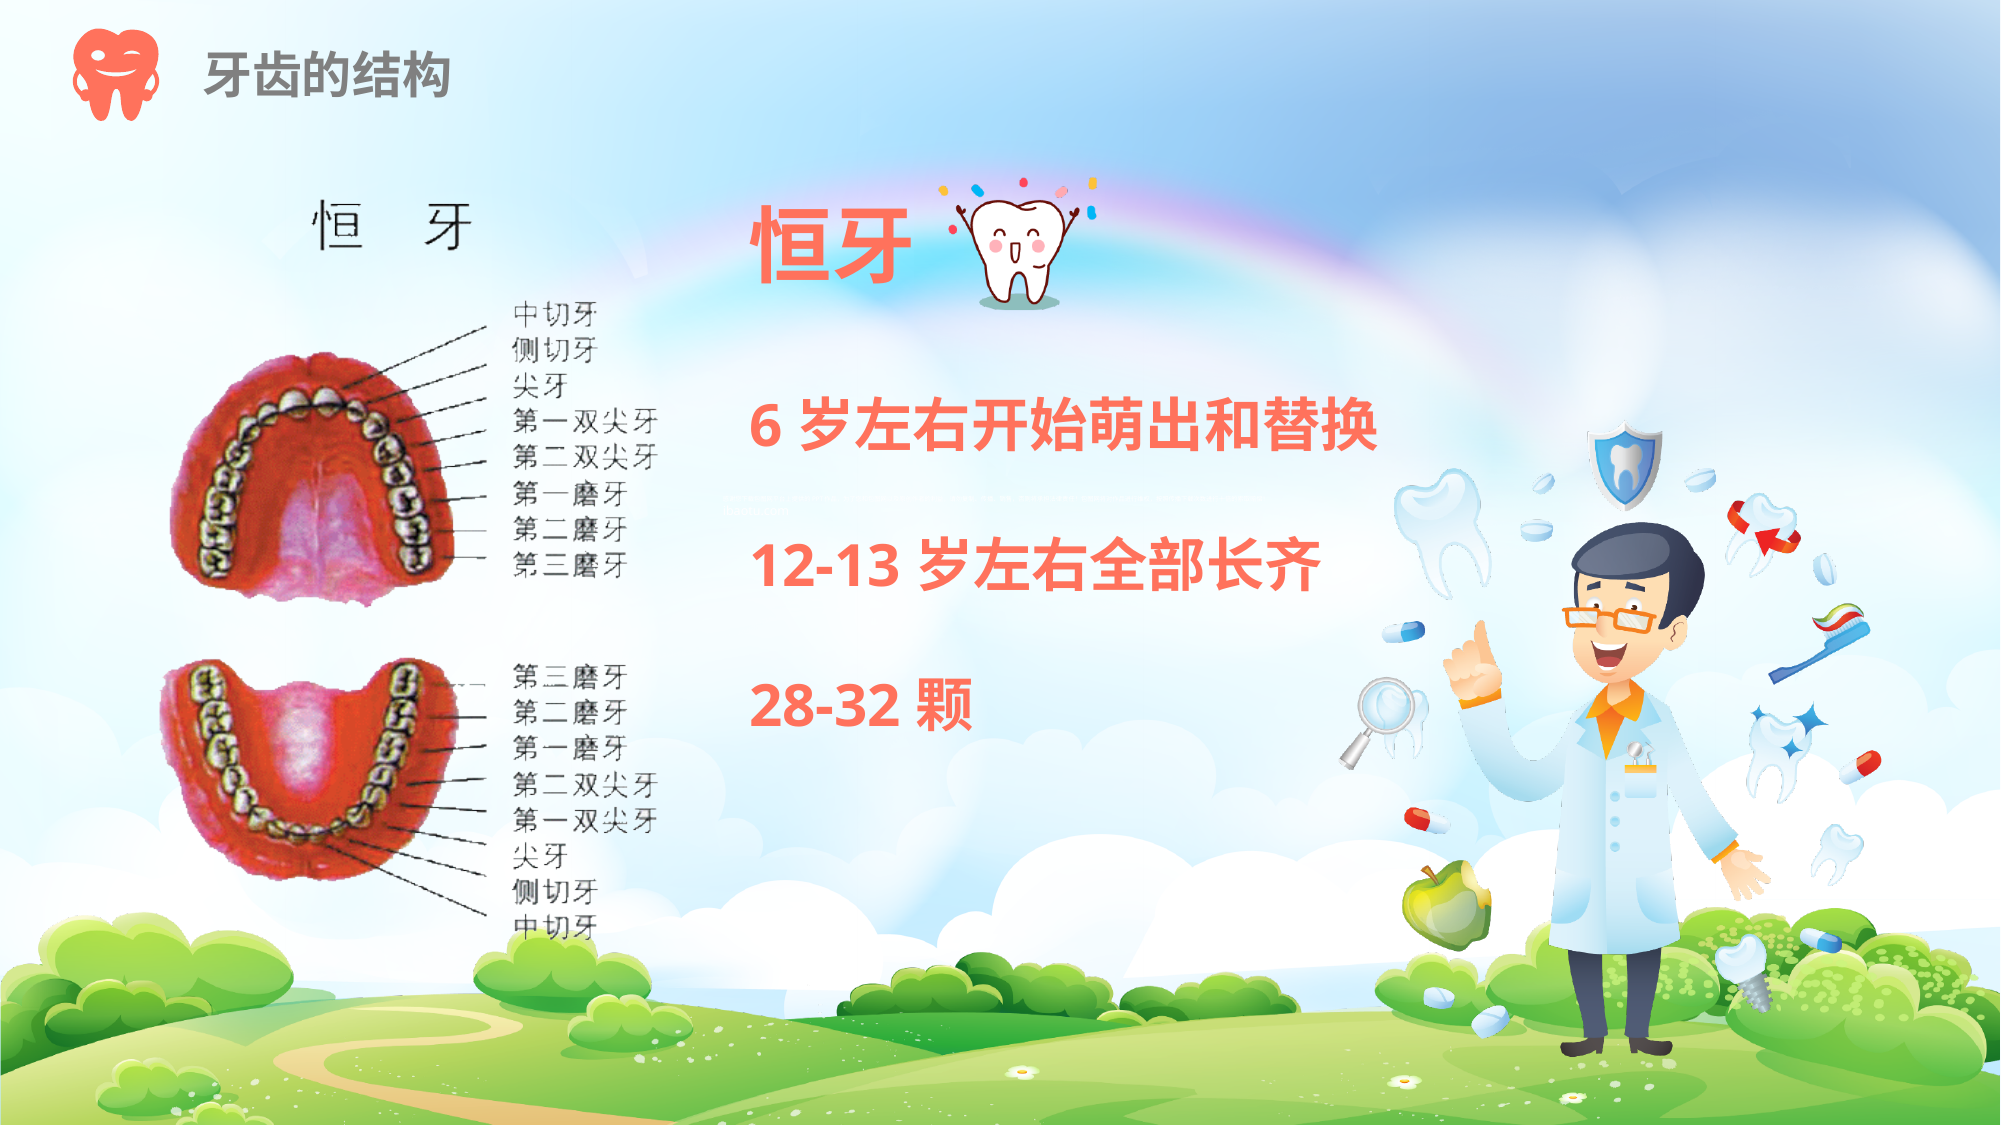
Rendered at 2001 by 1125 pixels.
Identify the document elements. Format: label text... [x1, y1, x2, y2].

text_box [70, 23, 469, 124]
text_box 6岁左右开始萌出和替换 12-13岁左右全部长齐 28-32颗 [734, 310, 1472, 786]
picture [0, 0, 2001, 1125]
text_box 恒牙 [734, 185, 917, 301]
